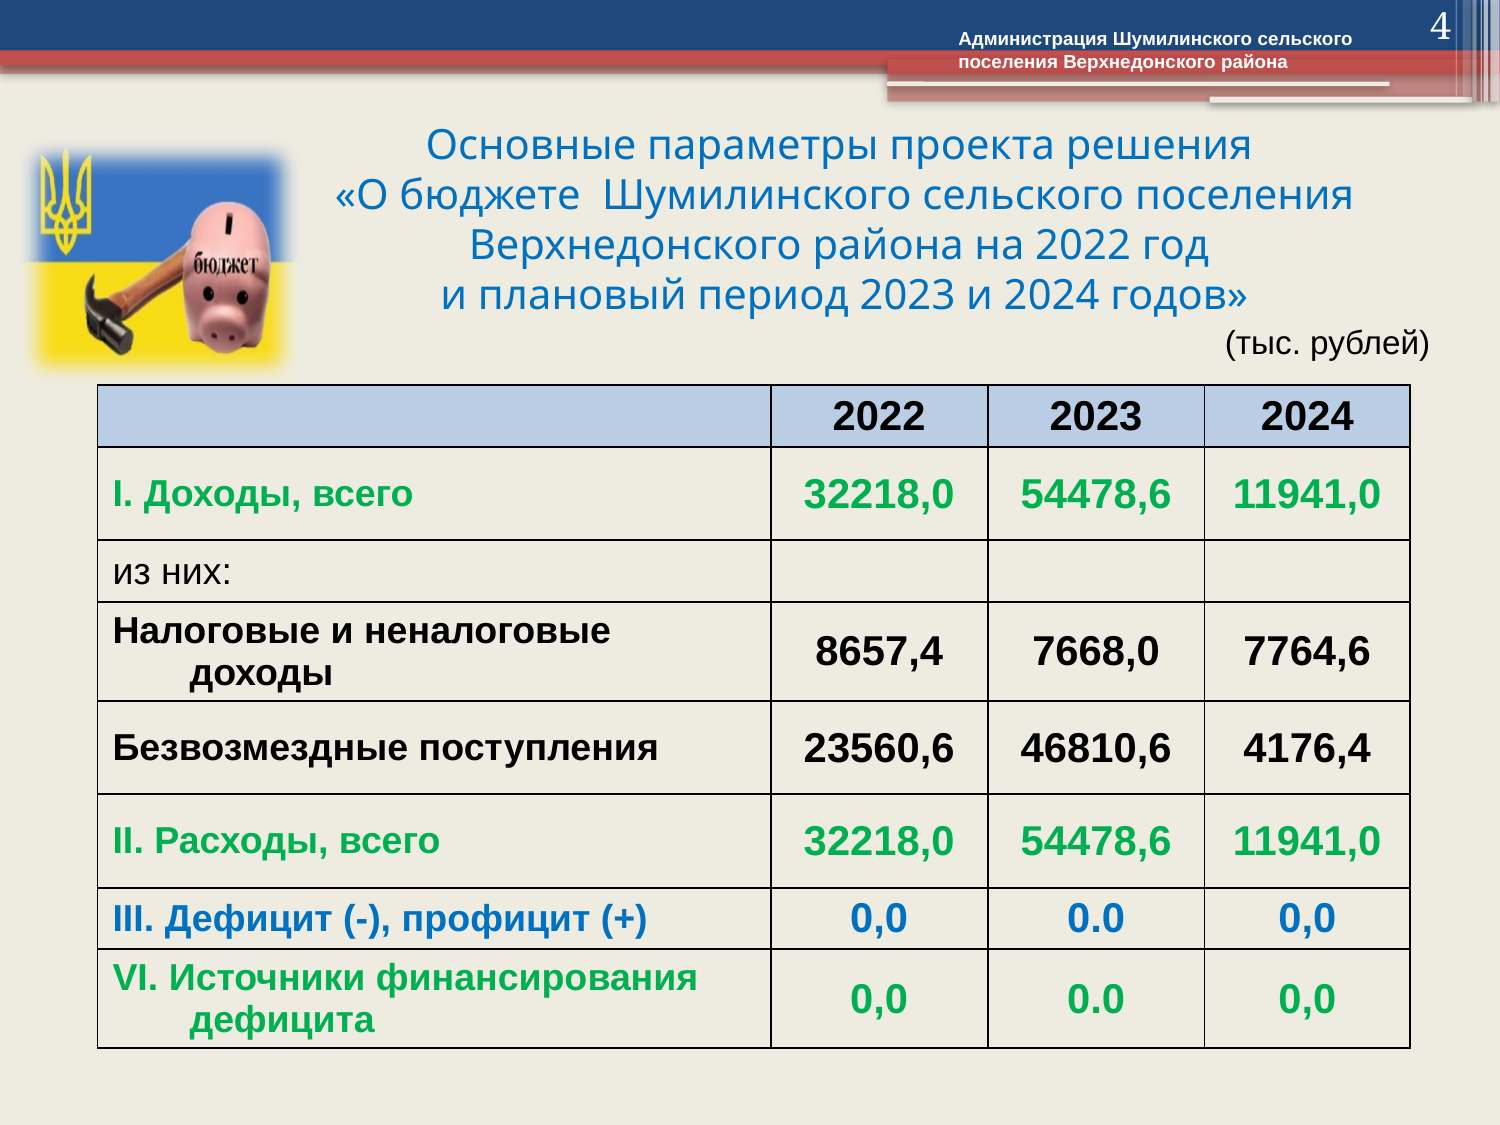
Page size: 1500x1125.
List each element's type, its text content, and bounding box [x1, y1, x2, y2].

text_box Администрация Шумилинского сельского поселения Верхнедонского района [943, 19, 1410, 80]
table_cell 7668,0 [989, 603, 1204, 700]
table_cell 0.0 [989, 889, 1204, 948]
table_cell 0,0 [1205, 889, 1409, 948]
table_cell 11941,0 [1205, 448, 1409, 539]
table_cell III. Дефицит (-), профицит (+) [98, 889, 770, 948]
table_cell 11941,0 [1205, 795, 1409, 887]
slide_number 4 [1341, 0, 1466, 61]
table_cell 46810,6 [989, 702, 1204, 793]
table_cell 23560,6 [772, 702, 987, 793]
table_cell 0,0 [772, 950, 987, 1047]
title Основные параметры проекта решения «О бюджете Шумилинского сельского поселения Верхнедонского района на 2022 год и плановый период 2023 и 2024 годов» [301, 105, 1388, 331]
table_cell [772, 541, 987, 601]
table_cell 54478,6 [989, 795, 1204, 887]
table_cell 0,0 [1205, 950, 1409, 1047]
table_cell 0,0 [772, 889, 987, 948]
table_cell из них: [98, 541, 770, 601]
table_cell Безвозмездные поступления [98, 702, 770, 793]
picture [17, 136, 302, 386]
table_cell 4176,4 [1205, 702, 1409, 793]
table_cell Налоговые и неналоговые доходы [98, 603, 770, 700]
table_header 2024 [1205, 386, 1409, 446]
text_box (тыс. рублей) [1210, 314, 1459, 369]
table_header [98, 386, 770, 446]
table_cell VI. Источники финансирования дефицита [98, 950, 770, 1047]
table_cell 8657,4 [772, 603, 987, 700]
table_header 2022 [772, 386, 987, 446]
table_cell 32218,0 [772, 795, 987, 887]
table_cell 0.0 [989, 950, 1204, 1047]
table_cell [1205, 541, 1409, 601]
table_cell I. Доходы, всего [98, 448, 770, 539]
table_header 2023 [989, 386, 1204, 446]
table_cell 32218,0 [772, 448, 987, 539]
table_cell [989, 541, 1204, 601]
table_cell 7764,6 [1205, 603, 1409, 700]
table_cell II. Расходы, всего [98, 795, 770, 887]
table_cell 54478,6 [989, 448, 1204, 539]
